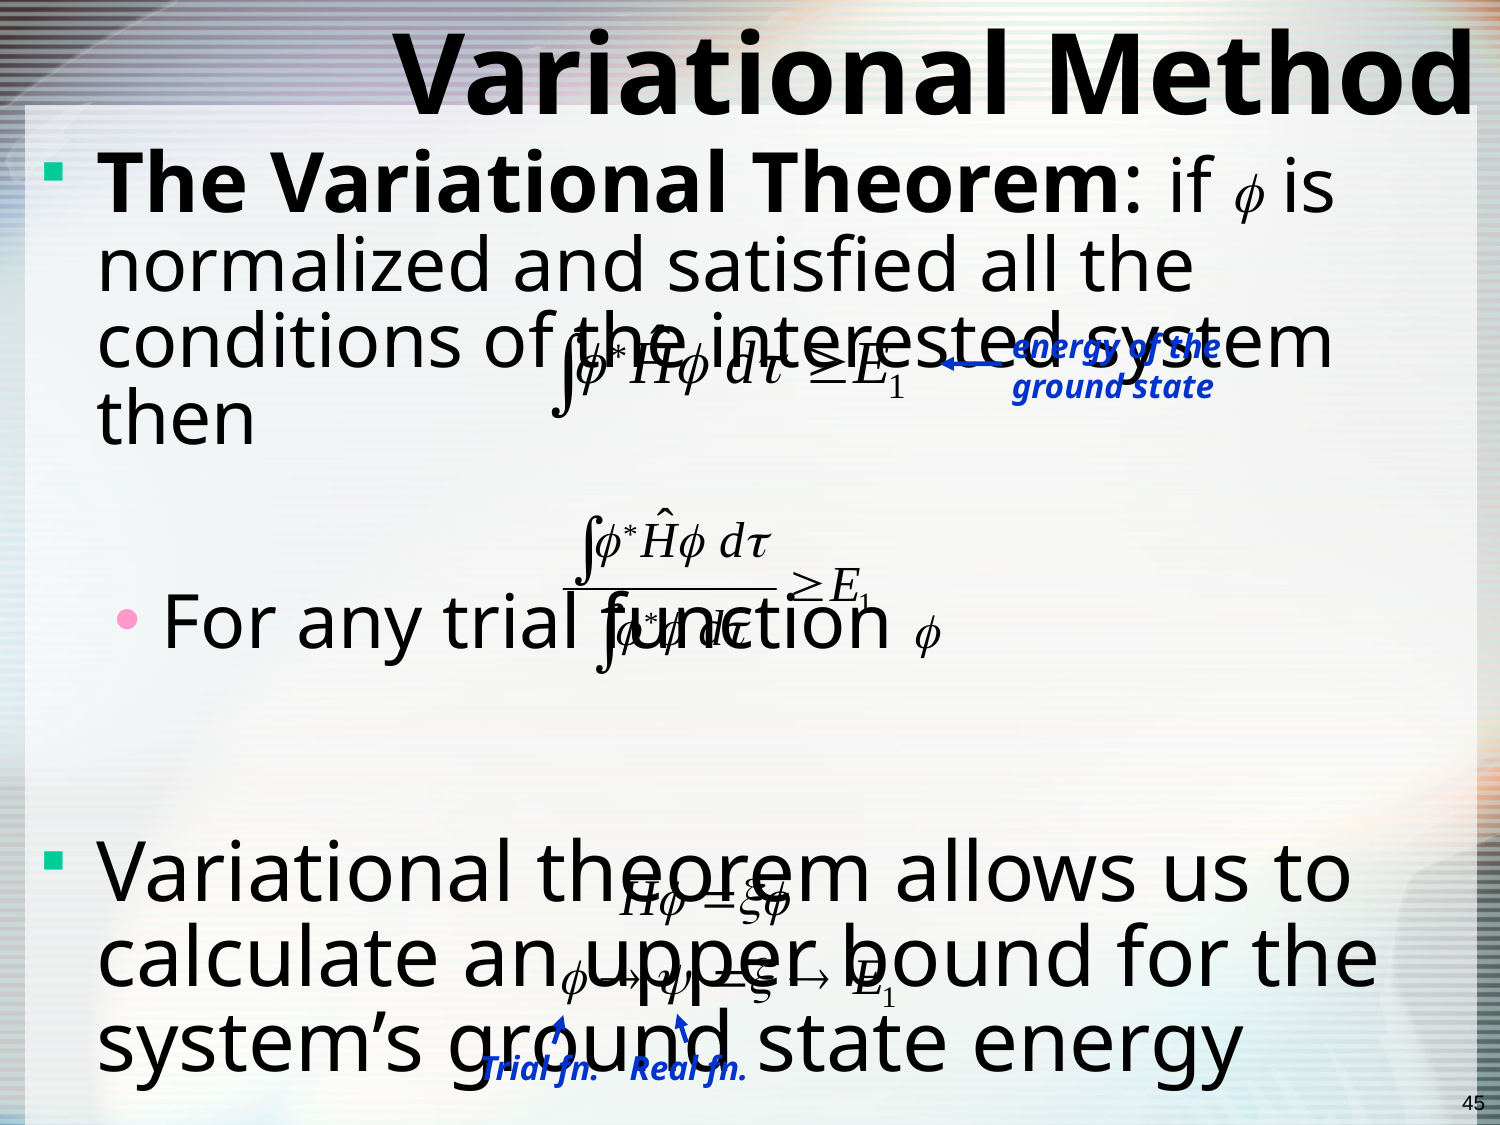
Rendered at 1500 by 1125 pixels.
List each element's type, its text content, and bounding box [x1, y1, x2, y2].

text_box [459, 1013, 769, 1095]
title Variational Method [35, 6, 1495, 133]
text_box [531, 312, 913, 425]
slide_number 45 [1149, 1082, 1500, 1121]
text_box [939, 317, 1354, 414]
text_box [610, 868, 799, 938]
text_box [554, 495, 879, 682]
list The Variational Theorem: if  is normalized and satisfied all the conditions of the interested system then For any trial function  Variational theorem allows us to calculate an upper bound for the system’s ground state energy [24, 137, 1476, 1076]
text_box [554, 942, 906, 1017]
picture [0, 0, 1500, 1125]
